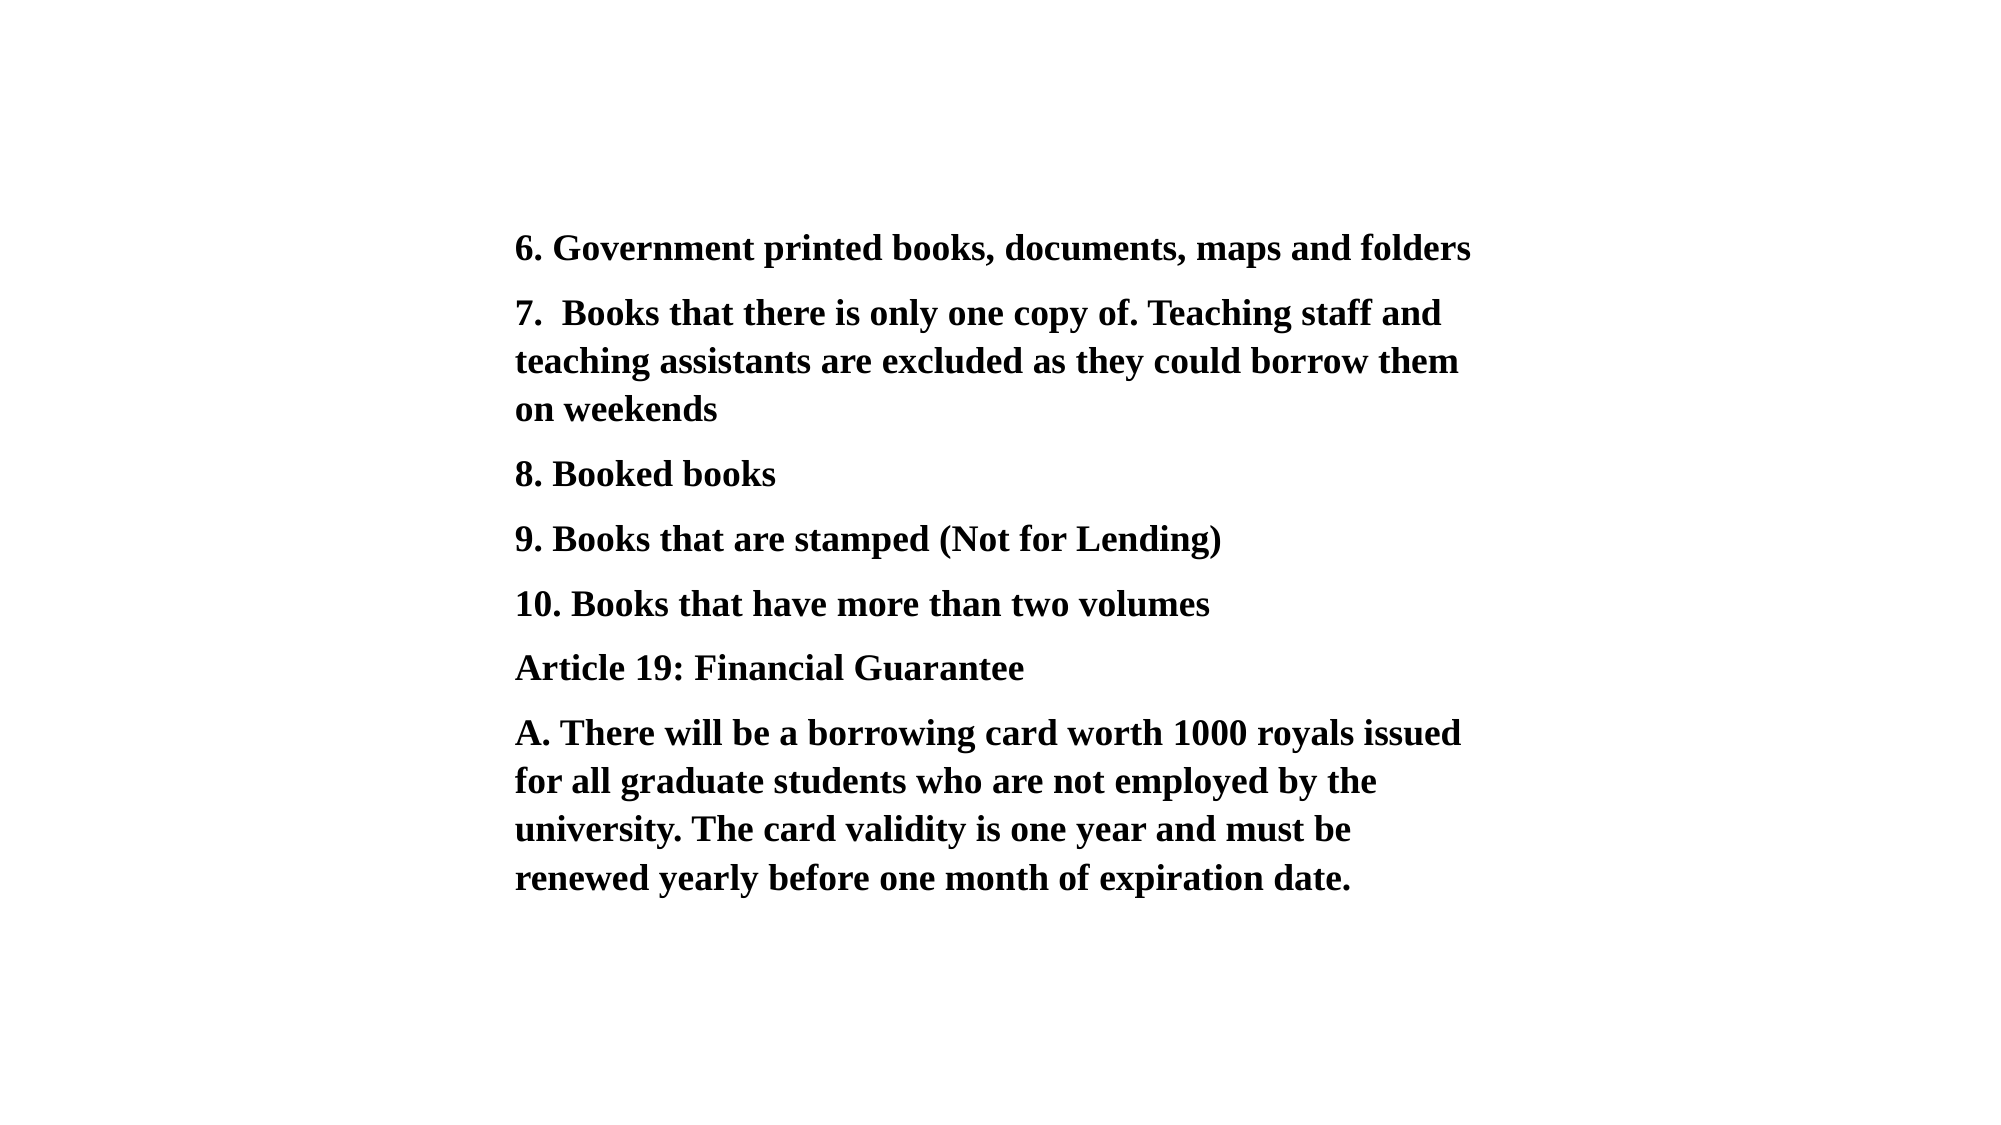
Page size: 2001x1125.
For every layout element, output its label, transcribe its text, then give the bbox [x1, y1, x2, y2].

text_box 6. Government printed books, documents, maps and folders 7. Books that there is only one copy of. Teaching staff and teaching assistants are excluded as they could borrow them on weekends 8. Booked books 9. Books that are stamped (Not for Lending) 10. Books that have more than two volumes Article 19: Financial Guarantee A. There will be a borrowing card worth 1000 royals issued for all graduate students who are not employed by the university. The card validity is one year and must be renewed yearly before one month of expiration date. [500, 212, 1500, 905]
